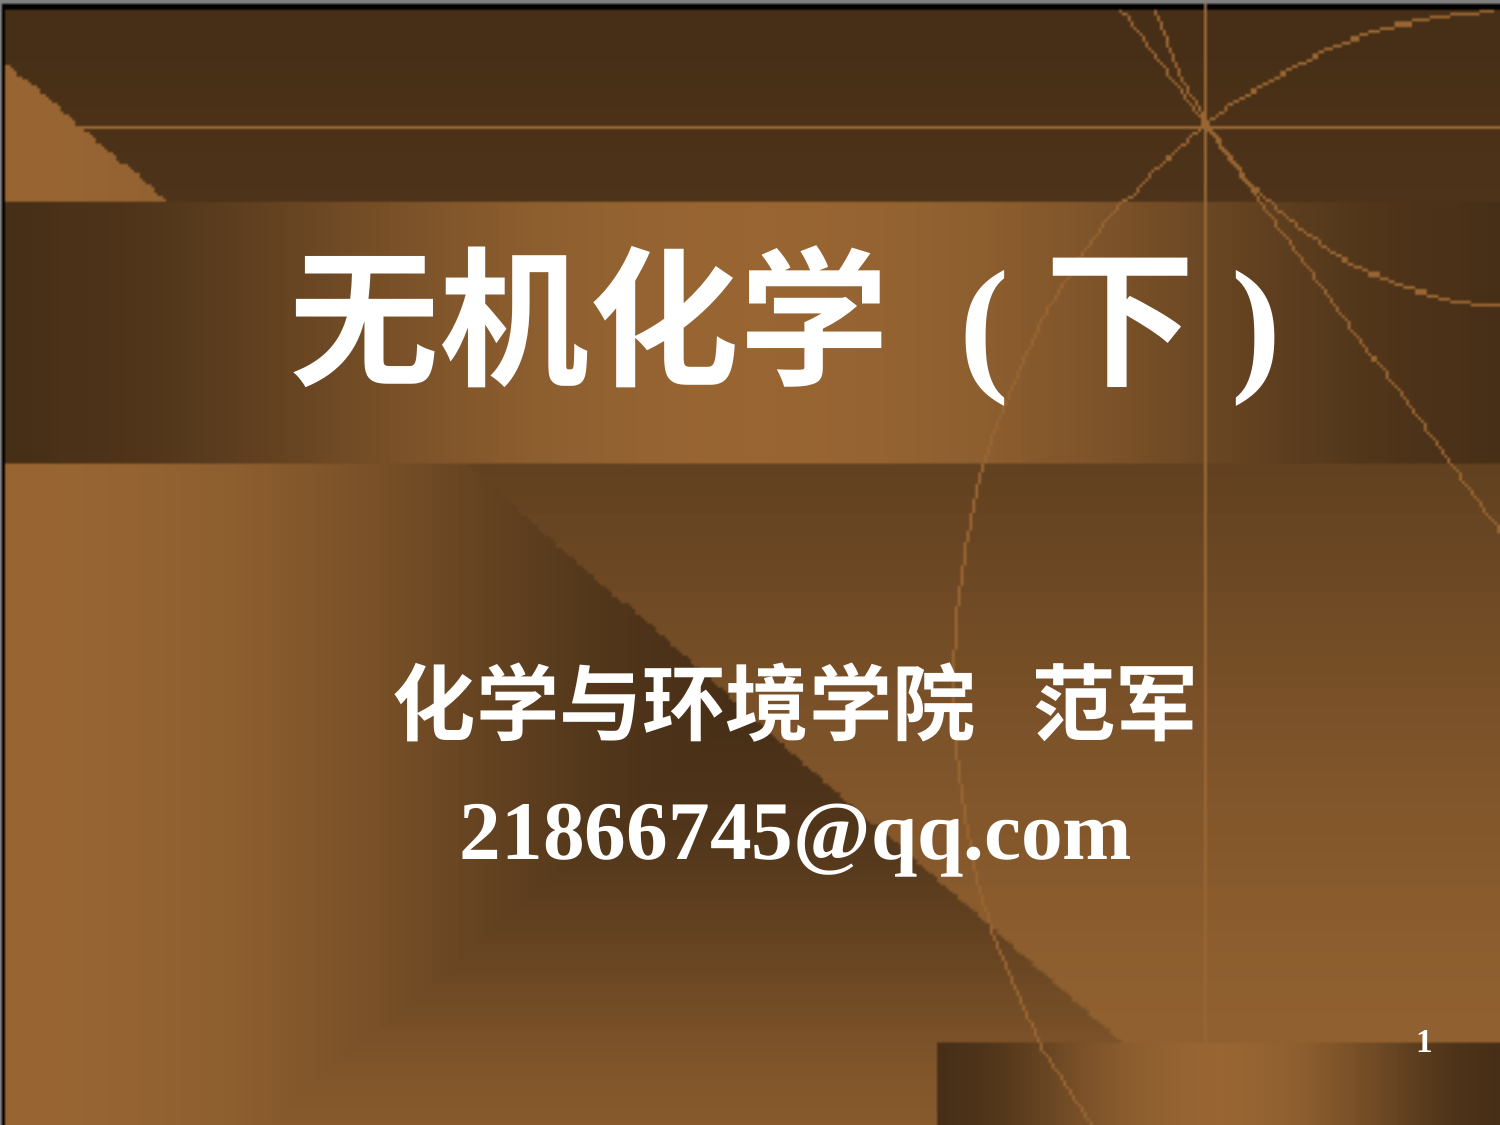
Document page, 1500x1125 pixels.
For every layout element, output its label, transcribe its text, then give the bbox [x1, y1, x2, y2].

picture [0, 0, 1500, 1125]
text_box 无机化学 (下) [166, 199, 1405, 413]
text_box 化学与环境学院 范军 21866745@qq.com [182, 609, 1410, 884]
text_box 1 [1293, 1011, 1456, 1087]
